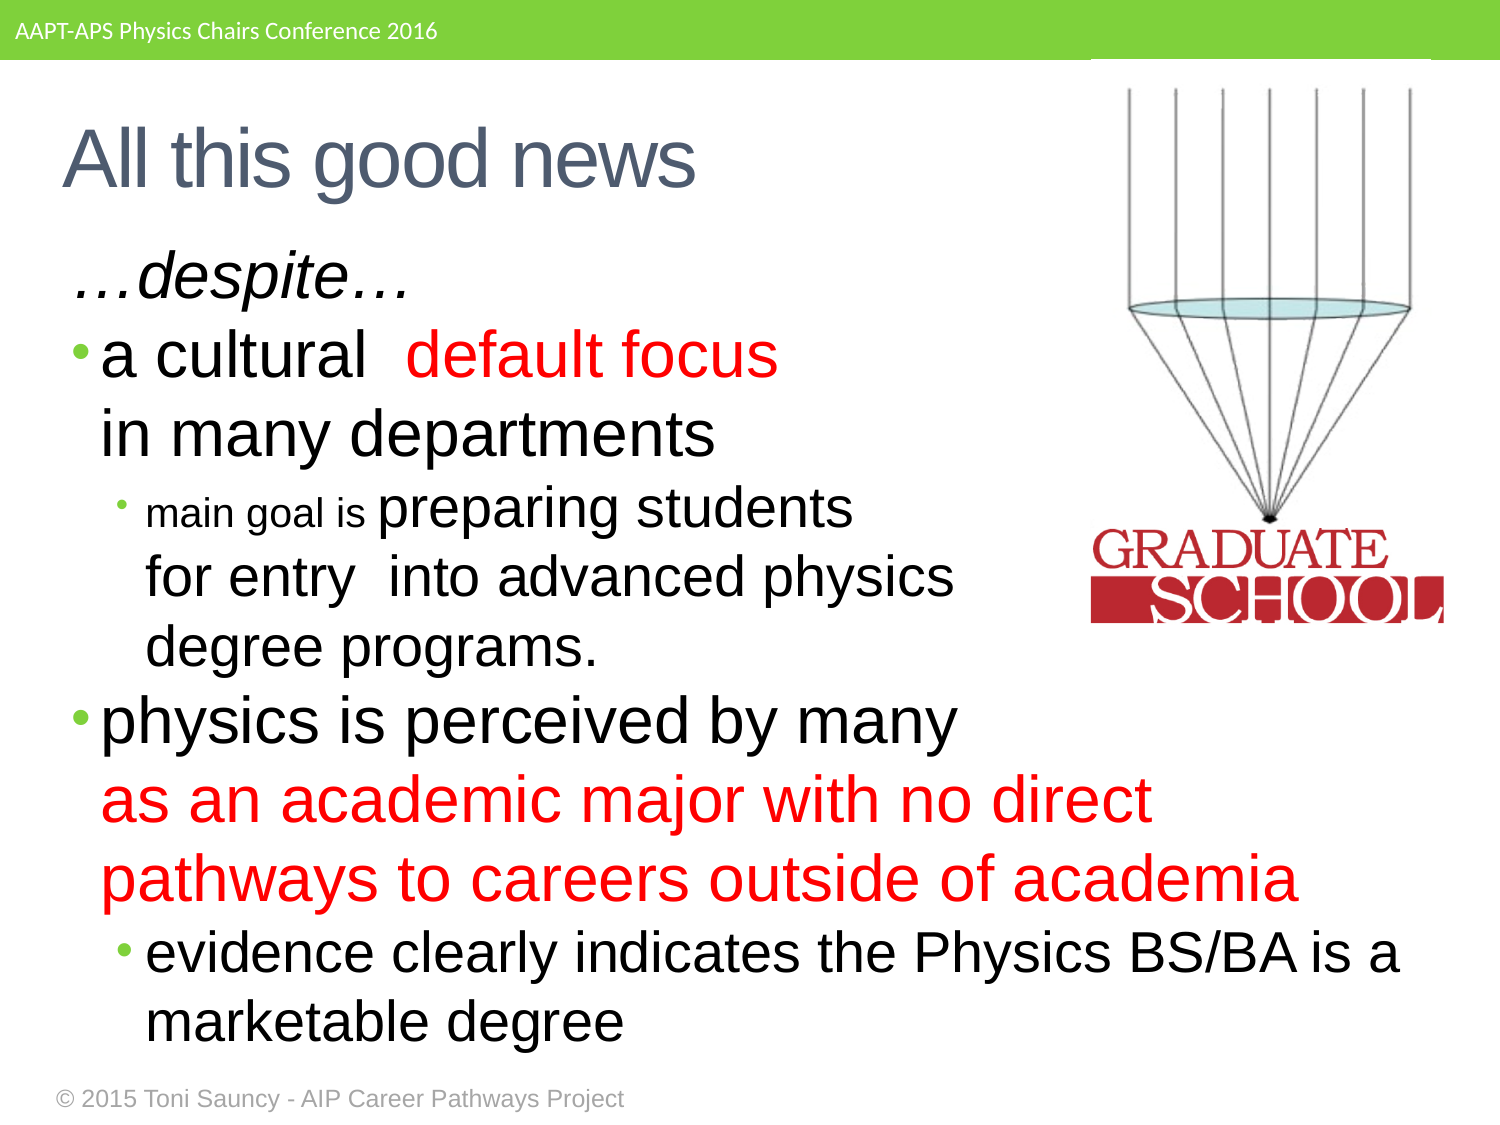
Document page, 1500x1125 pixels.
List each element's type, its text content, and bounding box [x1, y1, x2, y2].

footer © 2015 Toni Sauncy - AIP Career Pathways Project [0, 1071, 675, 1125]
slide_number AAPT-APS Physics Chairs Conference 2016 [0, 0, 650, 60]
title All this good news [47, 60, 1088, 248]
list …despite… a cultural default focus in many departments main goal is preparing students for entry into advanced physics degree programs. physics is perceived by many as an academic major with no direct pathways to careers outside of academia evidence clearly indicates the Physics BS/BA is a marketable degree [56, 224, 1463, 1062]
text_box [1090, 58, 1444, 625]
